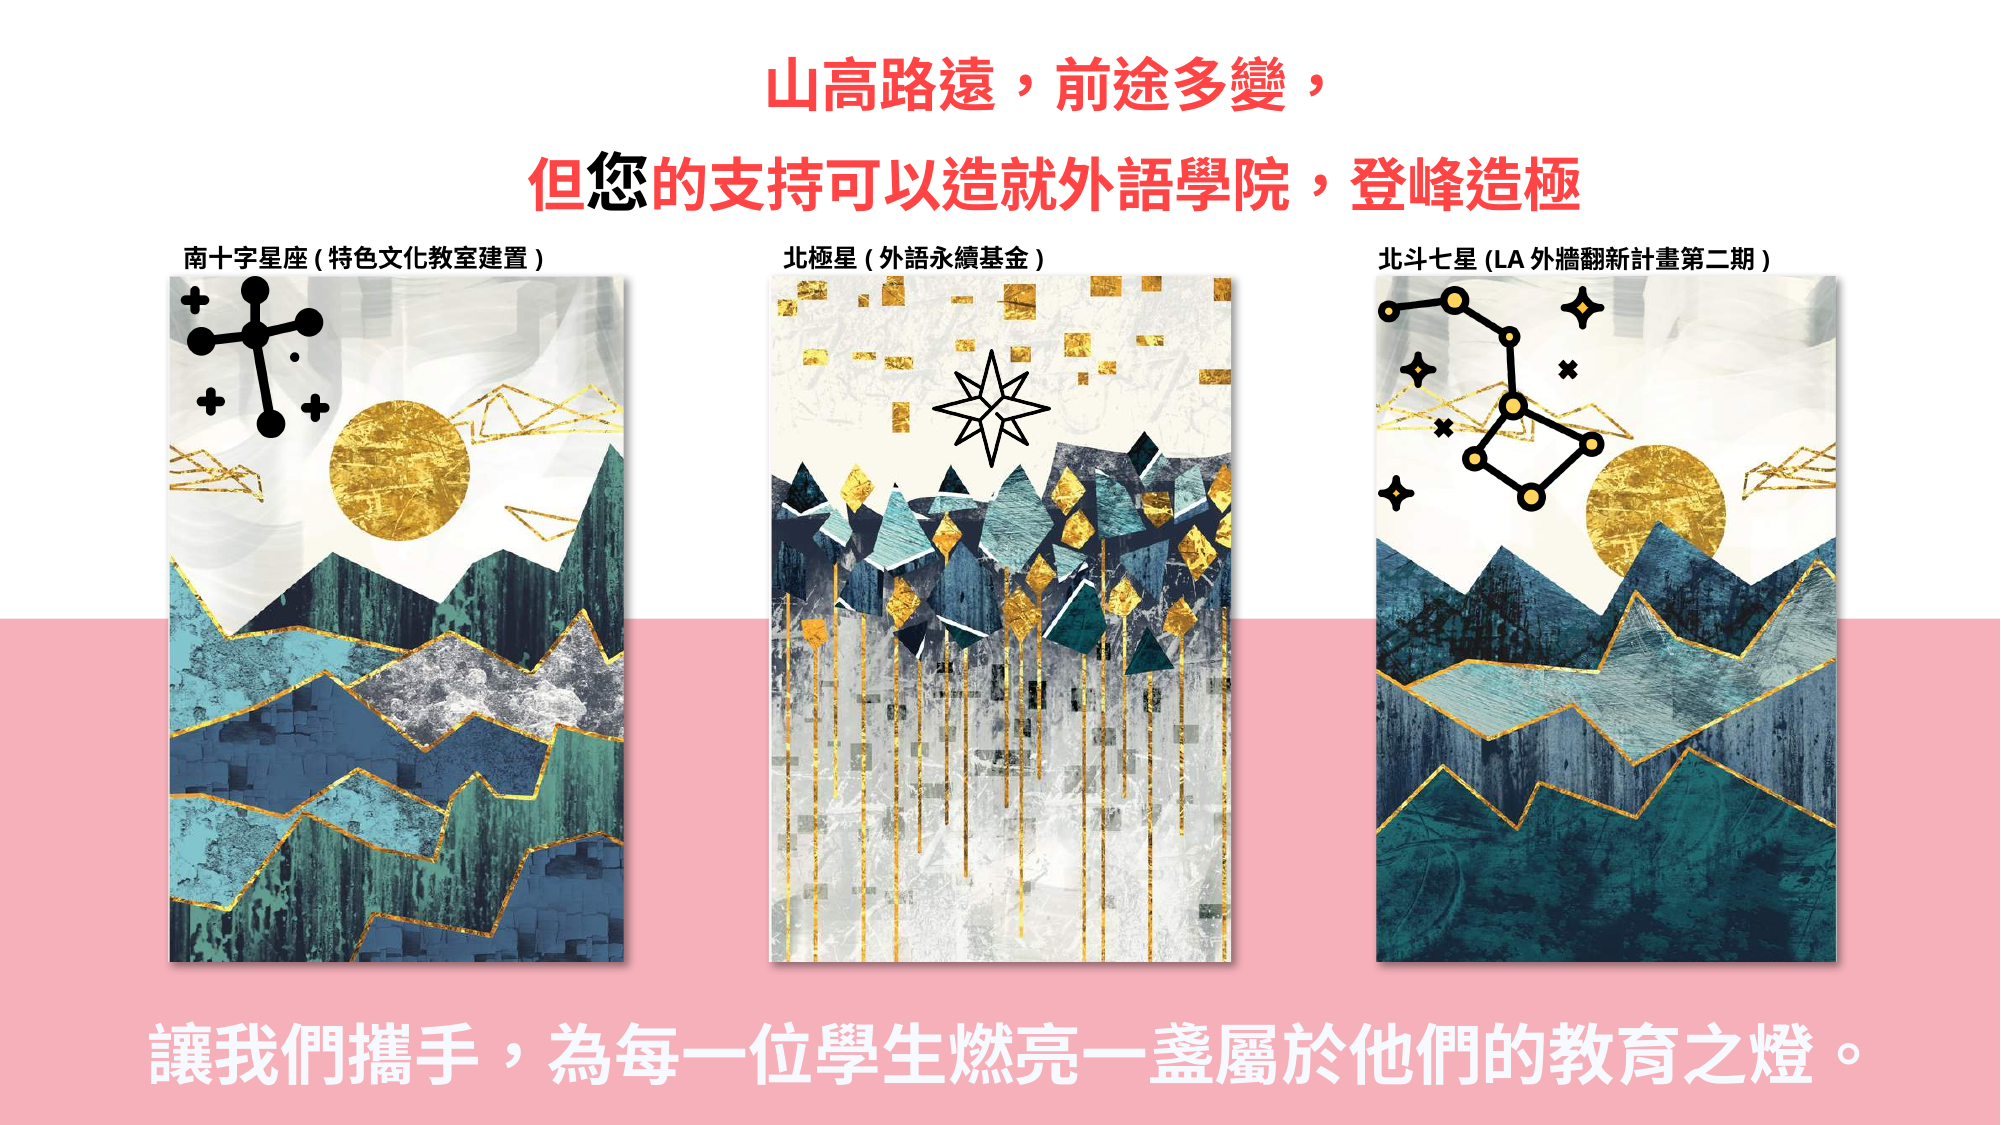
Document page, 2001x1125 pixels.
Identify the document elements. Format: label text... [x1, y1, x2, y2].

text_box 山高路遠，前途多變， 但您的支持可以造就外語學院，登峰造極 [450, 19, 1659, 227]
text_box 北極星(外語永續基金) [768, 206, 1262, 288]
text_box 讓我們攜手，為每一位學生燃亮一盞屬於他們的教育之燈。 [115, 1005, 1915, 1101]
text_box 北斗七星(LA外牆翻新計畫第二期) [1363, 208, 1856, 289]
picture [1374, 276, 1838, 962]
picture [168, 276, 624, 962]
text_box 南十字星座(特色文化教室建置) [168, 206, 661, 288]
text_box [0, 618, 2000, 1125]
picture [768, 276, 1232, 962]
